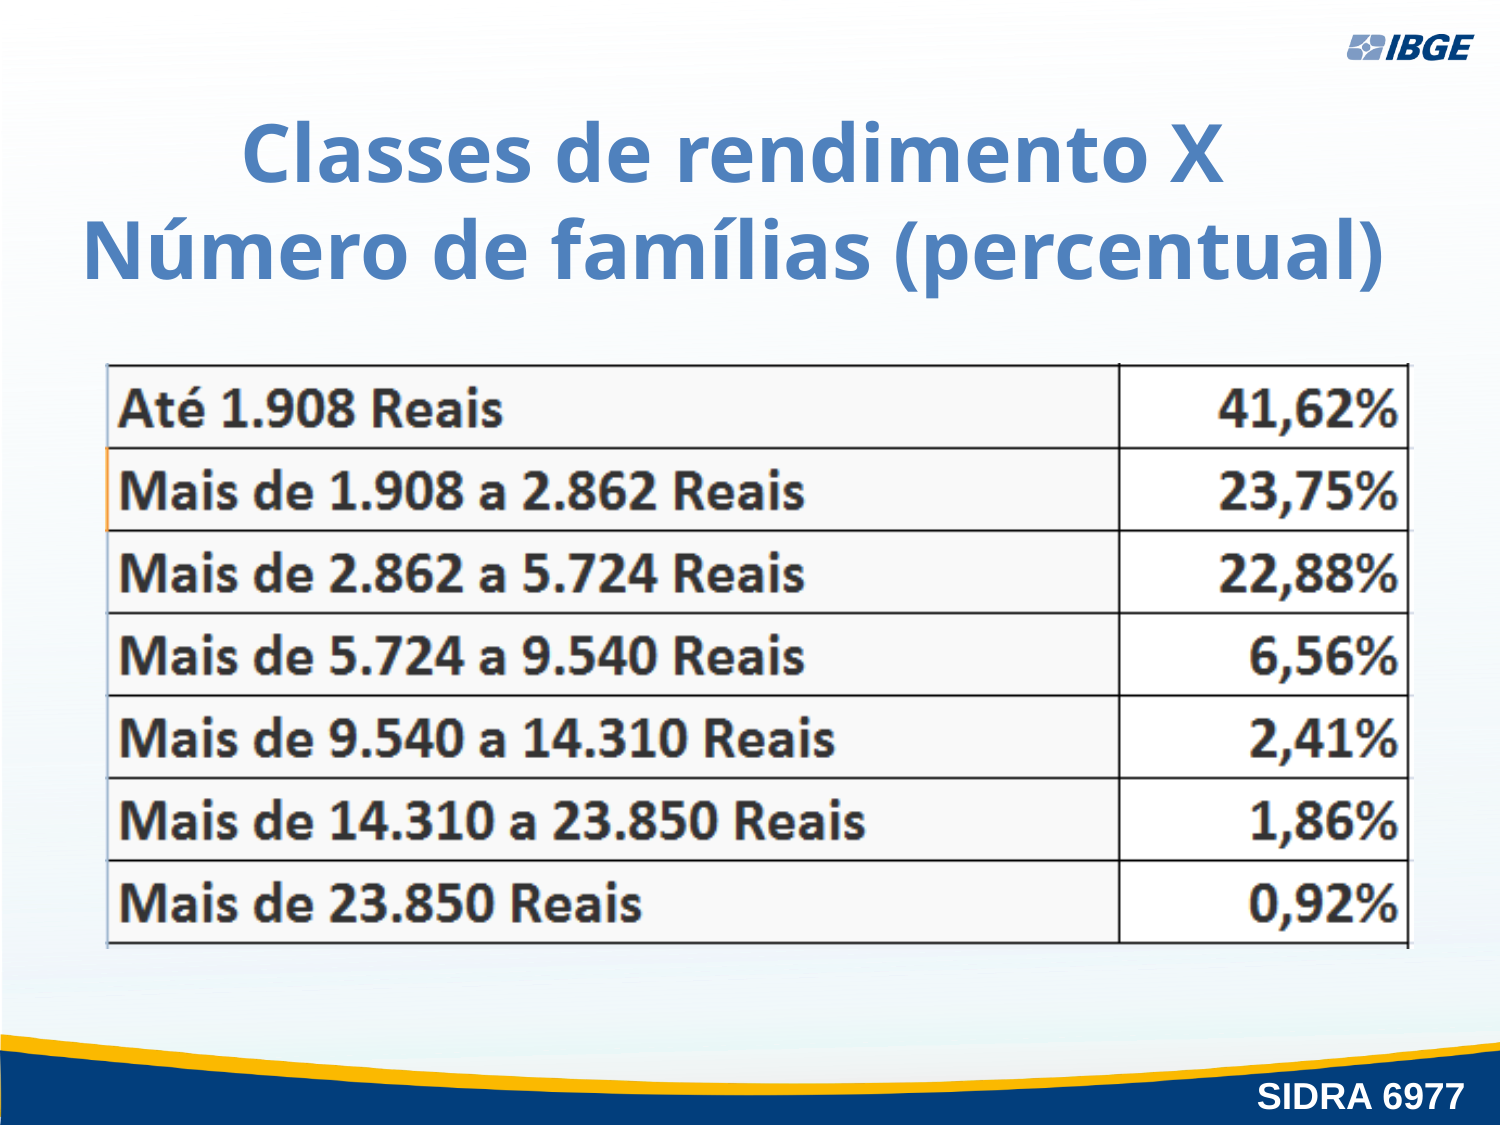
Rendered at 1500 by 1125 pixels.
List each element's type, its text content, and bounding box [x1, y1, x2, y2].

text_box SIDRA 6977 [1242, 1064, 1500, 1125]
picture [0, 0, 1500, 1125]
text_box Classes de rendimento X Número de famílias (percentual) [58, 93, 1409, 305]
